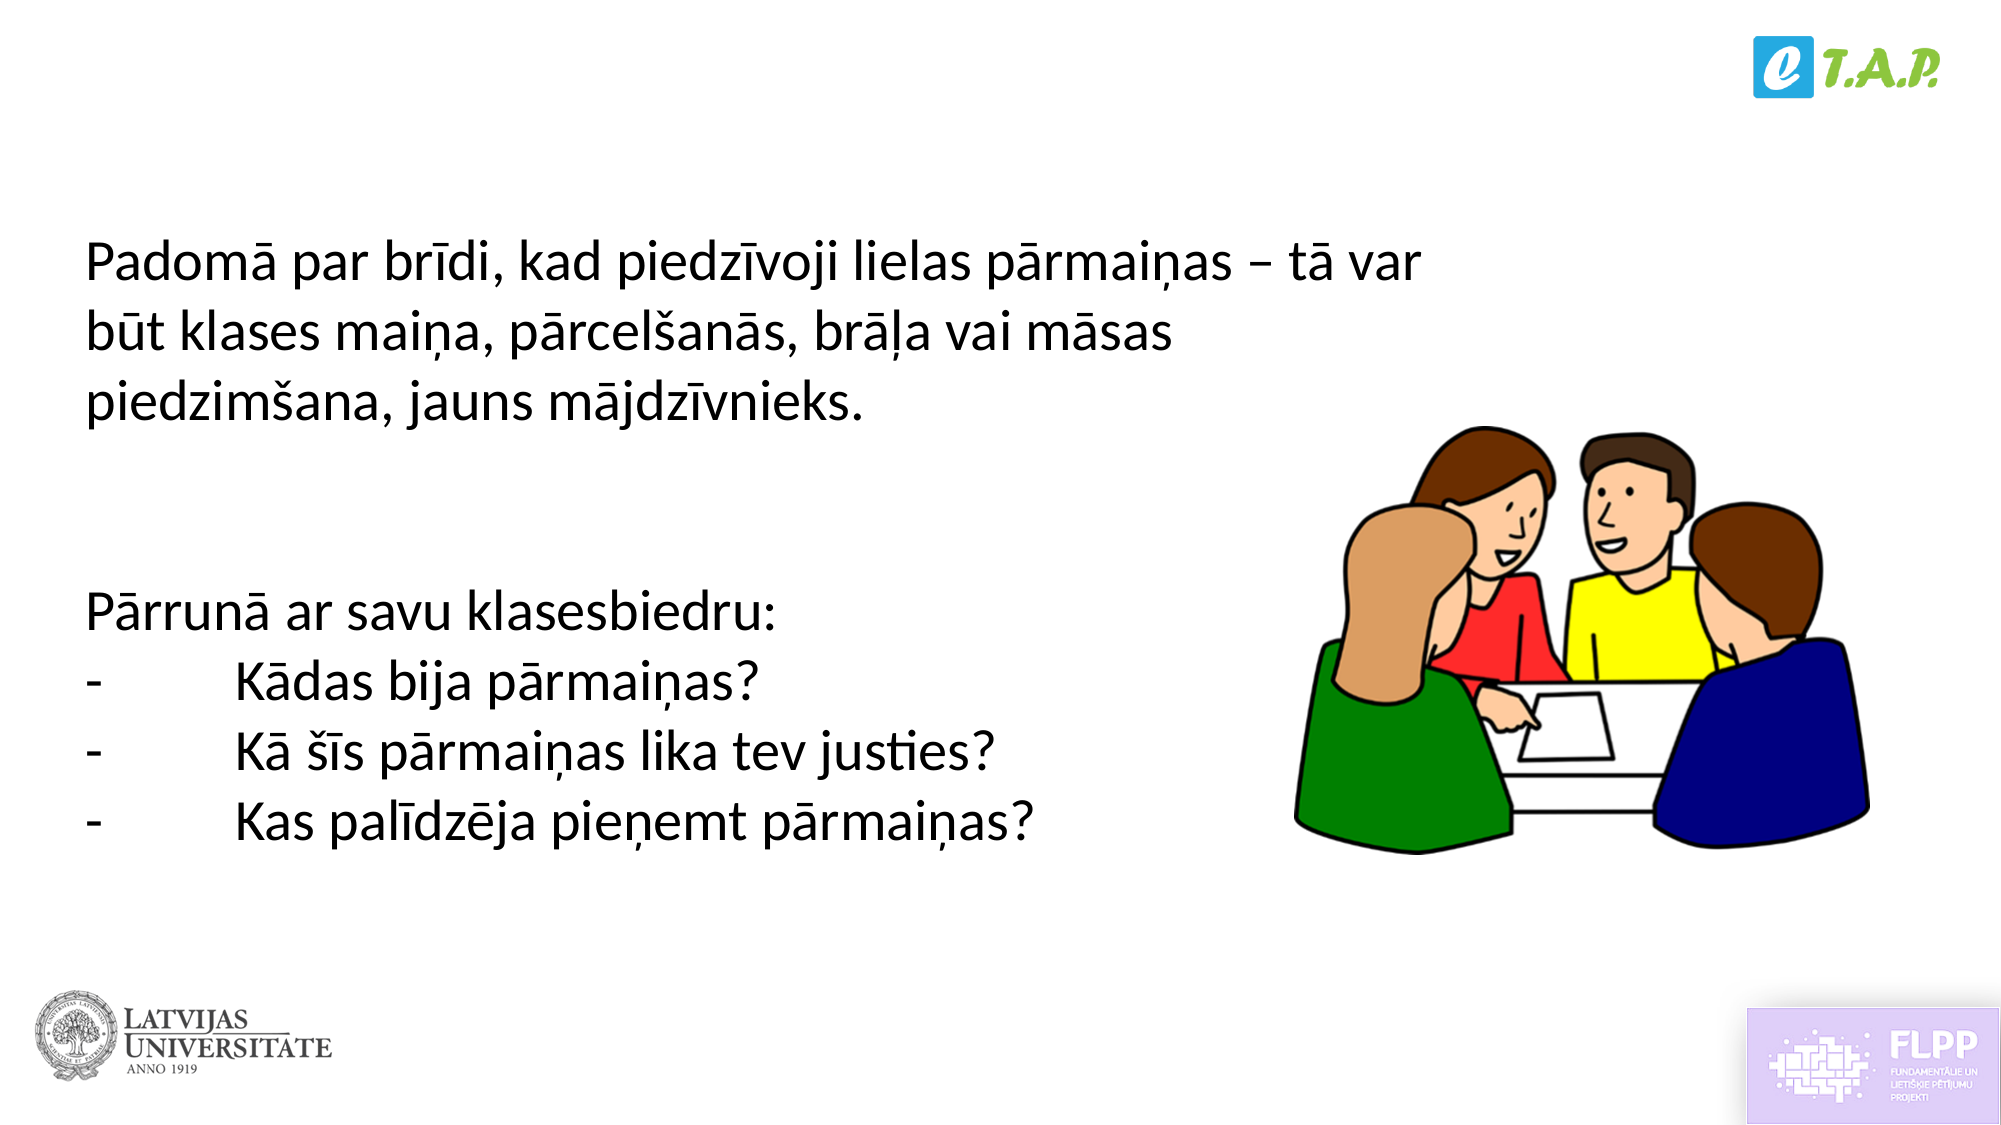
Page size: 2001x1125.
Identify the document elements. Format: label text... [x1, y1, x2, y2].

picture [1746, 1007, 2000, 1125]
text_box Padomā par brīdi, kad piedzīvoji lielas pārmaiņas – tā var būt klases maiņa, pārcelšanās, brāļa vai māsas piedzimšana, jauns mājdzīvnieks. Pārrunā ar savu klasesbiedru: - Kādas bija pārmaiņas? - Kā šīs pārmaiņas lika tev justies? - Kas palīdzēja pieņemt pārmaiņas? [70, 214, 1506, 860]
picture [10, 974, 356, 1097]
picture [1294, 426, 1870, 855]
picture [1693, 0, 2000, 130]
